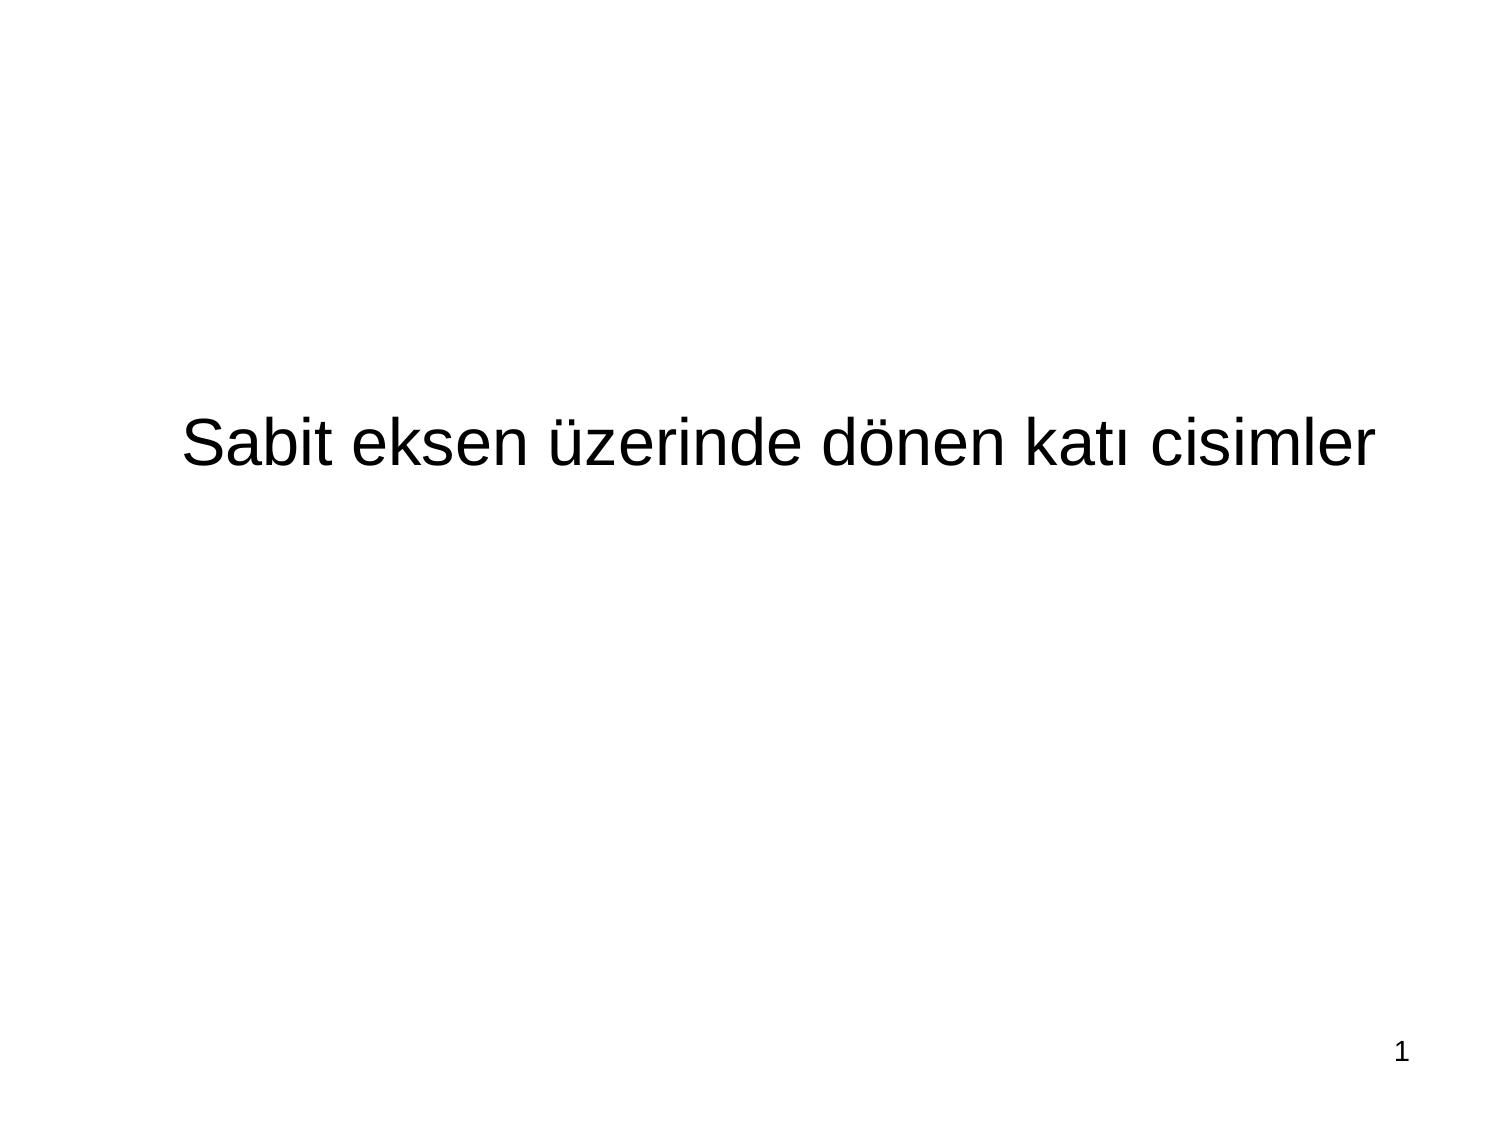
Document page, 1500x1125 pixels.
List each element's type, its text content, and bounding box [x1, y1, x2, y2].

title Sabit eksen üzerinde dönen katı cisimler [64, 373, 1495, 504]
slide_number 1 [1074, 1024, 1426, 1103]
